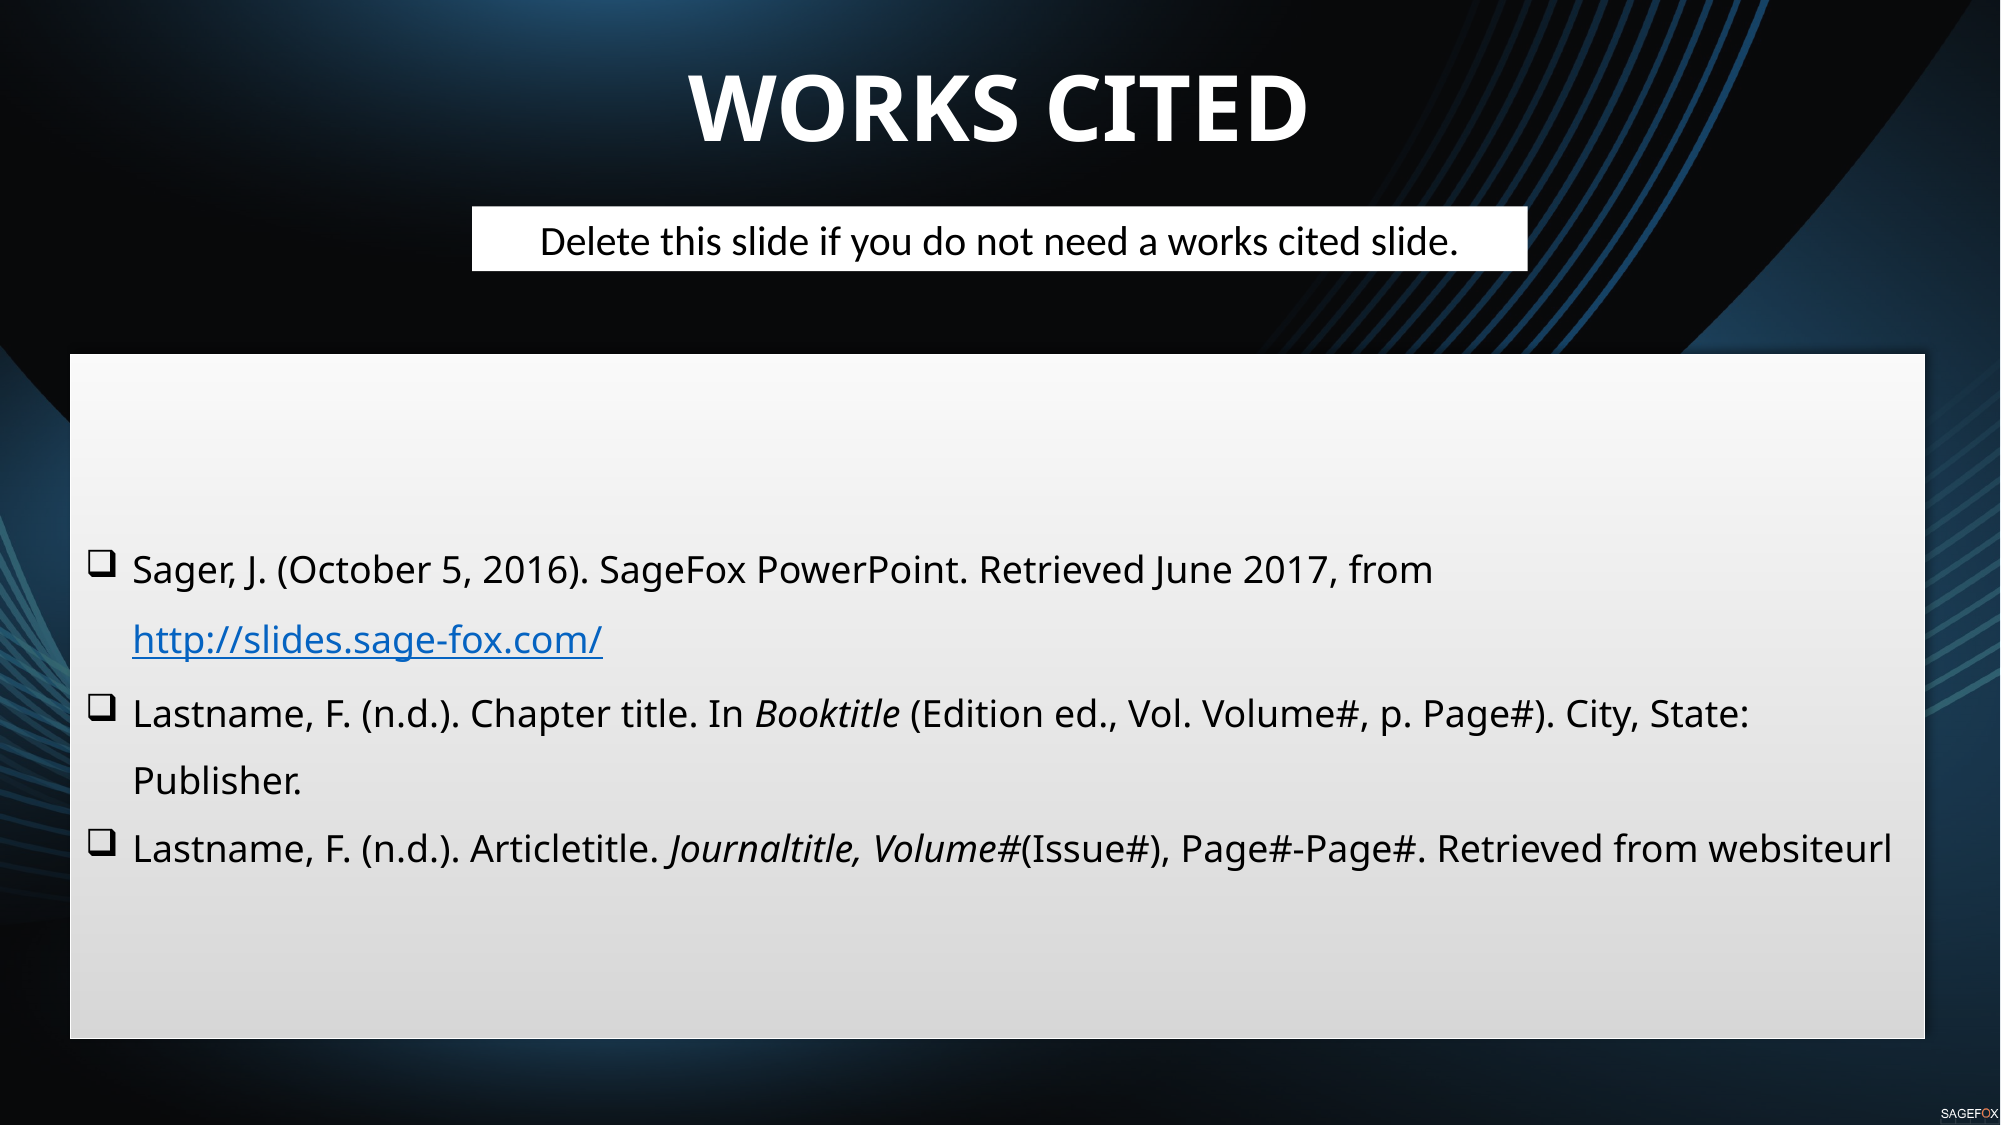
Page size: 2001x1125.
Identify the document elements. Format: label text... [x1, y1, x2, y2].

text_box WORKS CITED [548, 42, 1452, 167]
picture [0, 0, 2001, 1125]
text_box Delete this slide if you do not need a works cited slide. [472, 206, 1528, 272]
text_box Sager, J. (October 5, 2016). SageFox PowerPoint. Retrieved June 2017, from http://slides.sage-fox.com/ Lastname, F. (n.d.). Chapter title. In Booktitle (Edition ed., Vol. Volume#, p. Page#). City, State: Publisher. Lastname, F. (n.d.). Articletitle. Journaltitle, Volume#(Issue#), Page#-Page#. Retrieved from websiteurl [70, 354, 1925, 1039]
